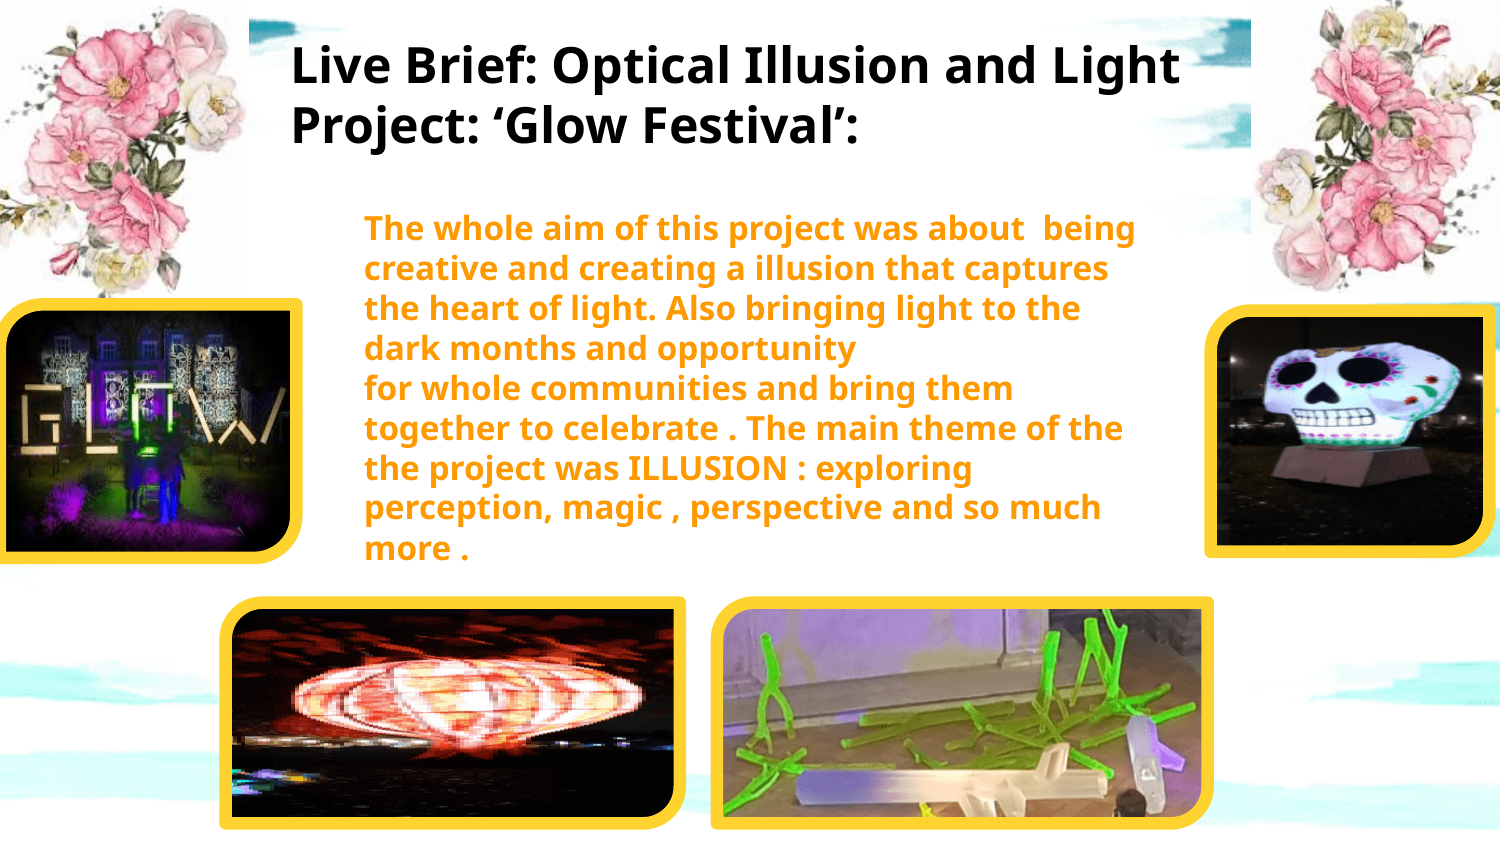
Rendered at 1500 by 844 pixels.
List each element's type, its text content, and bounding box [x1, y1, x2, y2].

text_box Live Brief: Optical Illusion and Light Project: ‘Glow Festival’: [275, 18, 1208, 152]
text_box The whole aim of this project was about being creative and creating a illusion that captures the heart of light. Also bringing light to the dark months and opportunity for whole communities and bring them together to celebrate . The main theme of the the project was ILLUSION : exploring perception, magic , perspective and so much more . [348, 192, 1159, 567]
picture [0, 0, 1500, 844]
